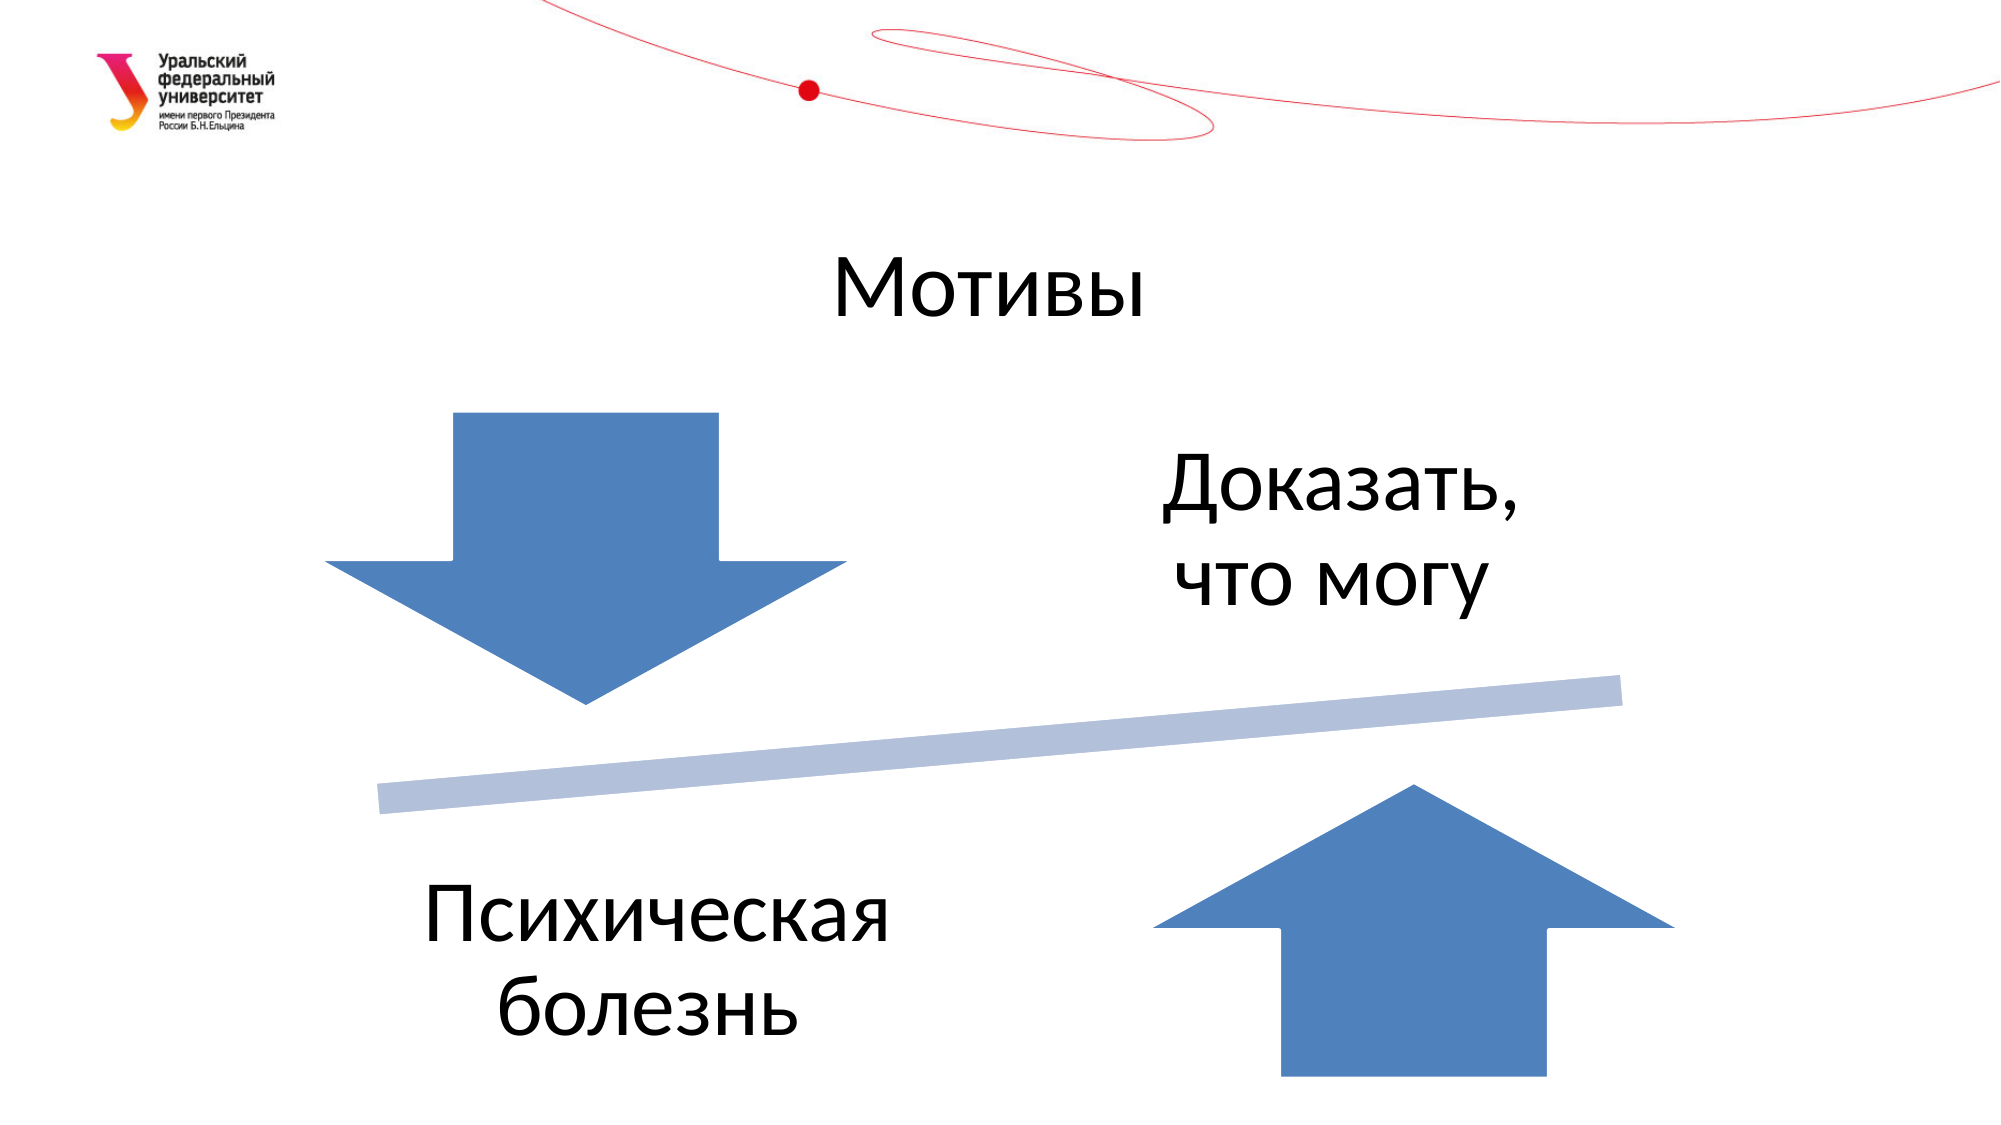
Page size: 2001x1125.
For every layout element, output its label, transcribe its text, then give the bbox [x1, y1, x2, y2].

picture [0, 0, 2000, 166]
title Мотивы [99, 186, 1900, 371]
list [99, 373, 1901, 1117]
